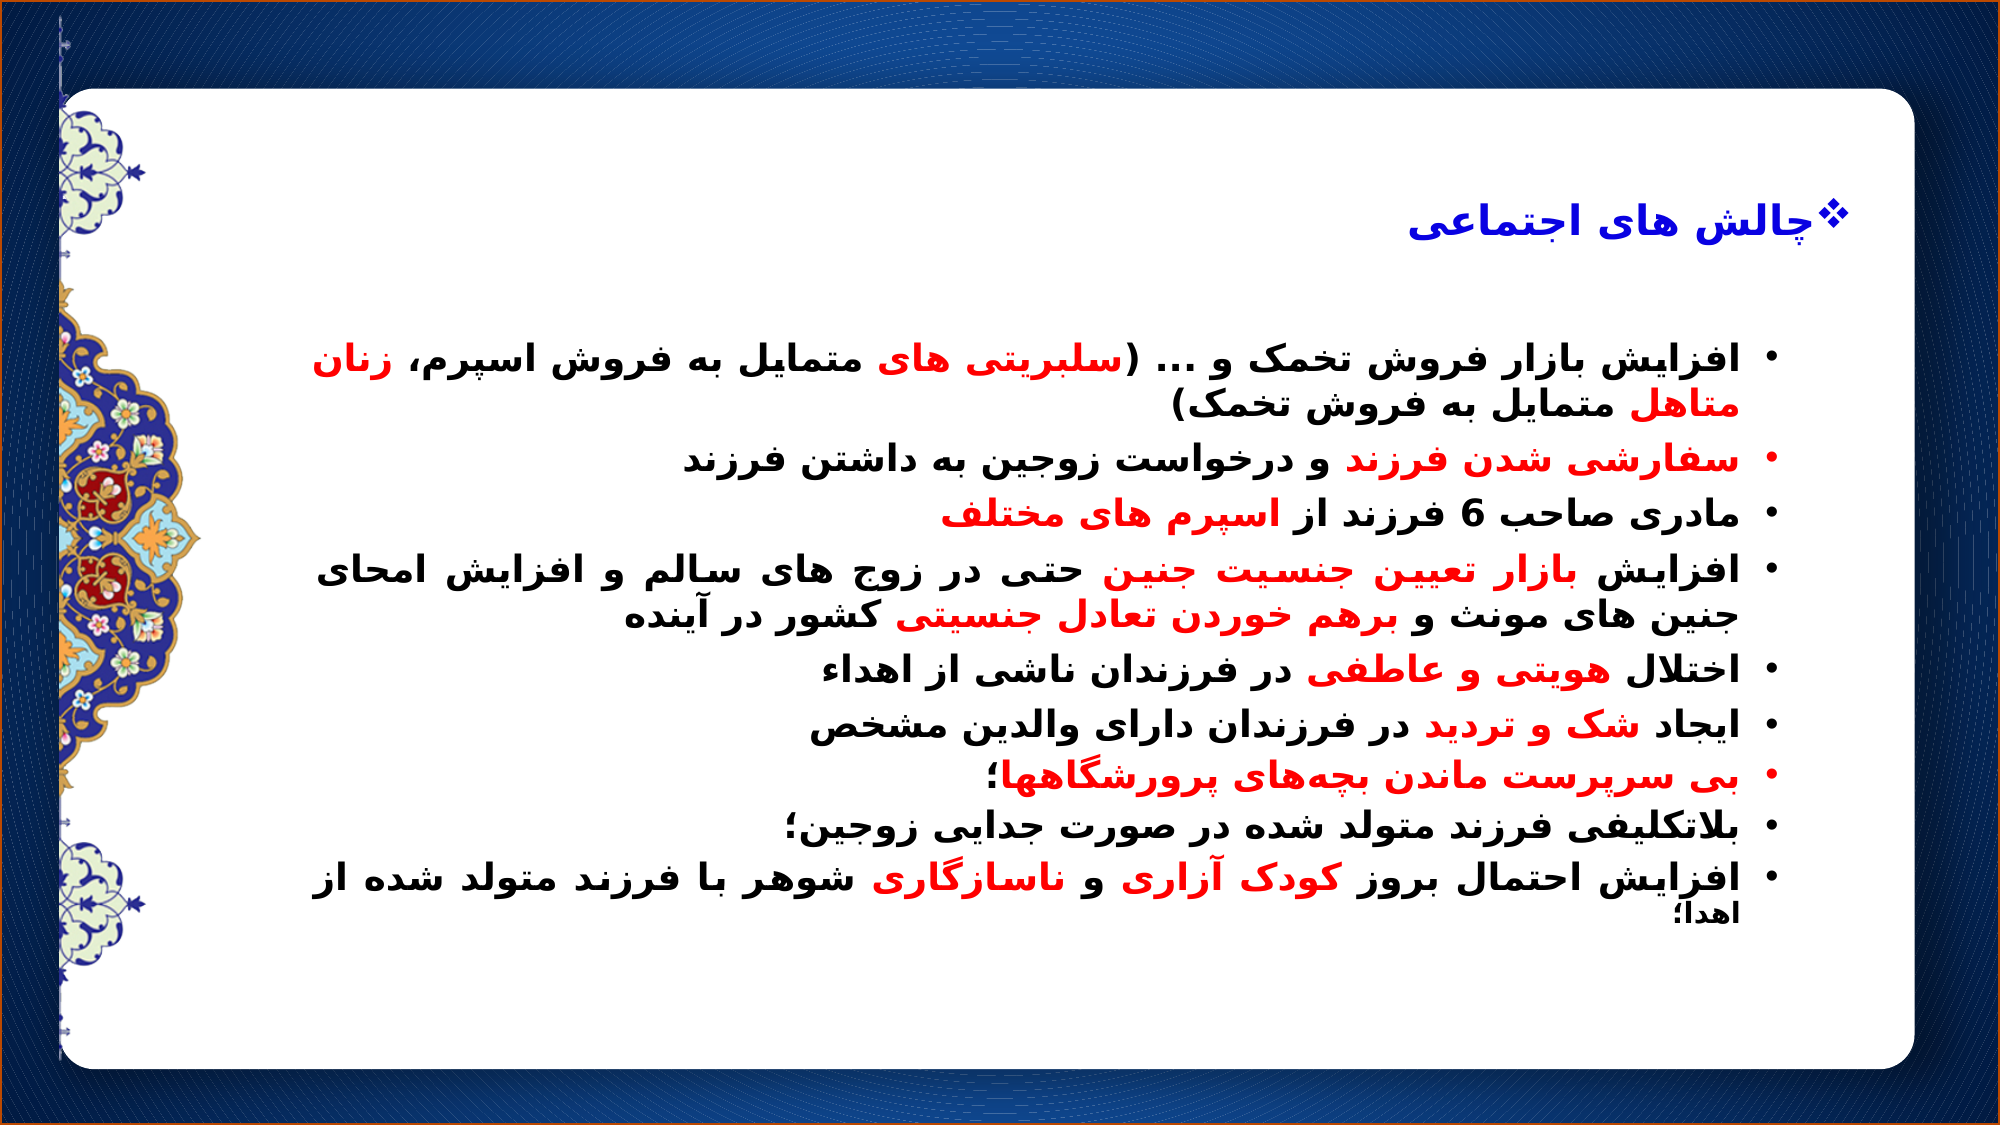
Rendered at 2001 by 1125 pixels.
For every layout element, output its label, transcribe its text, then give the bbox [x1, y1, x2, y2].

text_box چالش های اجتماعی افزایش بازار فروش تخمک و ... (سلبریتی های متمایل به فروش اسپرم، زنان متاهل متمایل به فروش تخمک) سفارشی شدن فرزند و درخواست زوجین به داشتن فرزند مادری صاحب 6 فرزند از اسپرم های مختلف افزایش بازار تعیین جنسیت جنین حتی در زوج های سالم و افزایش امحای جنین های مونث و برهم خوردن تعادل جنسیتی کشور در آینده اختلال هویتی و عاطفی در فرزندان ناشی از اهداء ایجاد شک و تردید در فرزندان دارای والدین مشخص بی سرپرست ماندن بچه‌های پرورشگاه­ها؛ بلاتکلیفی فرزند متولد شده در صورت جدایی زوجین؛ افزایش احتمال بروز کودک آزاری و ناسازگاری شوهر با فرزند متولد شده از اهدا؛ [296, 186, 1869, 928]
picture [58, 0, 223, 1101]
text_box [0, 0, 2000, 1125]
text_box سلامت سرمایه اصلی محرومین جهت توانمند شدن و امرار معاش است. [227, 86, 1917, 1072]
